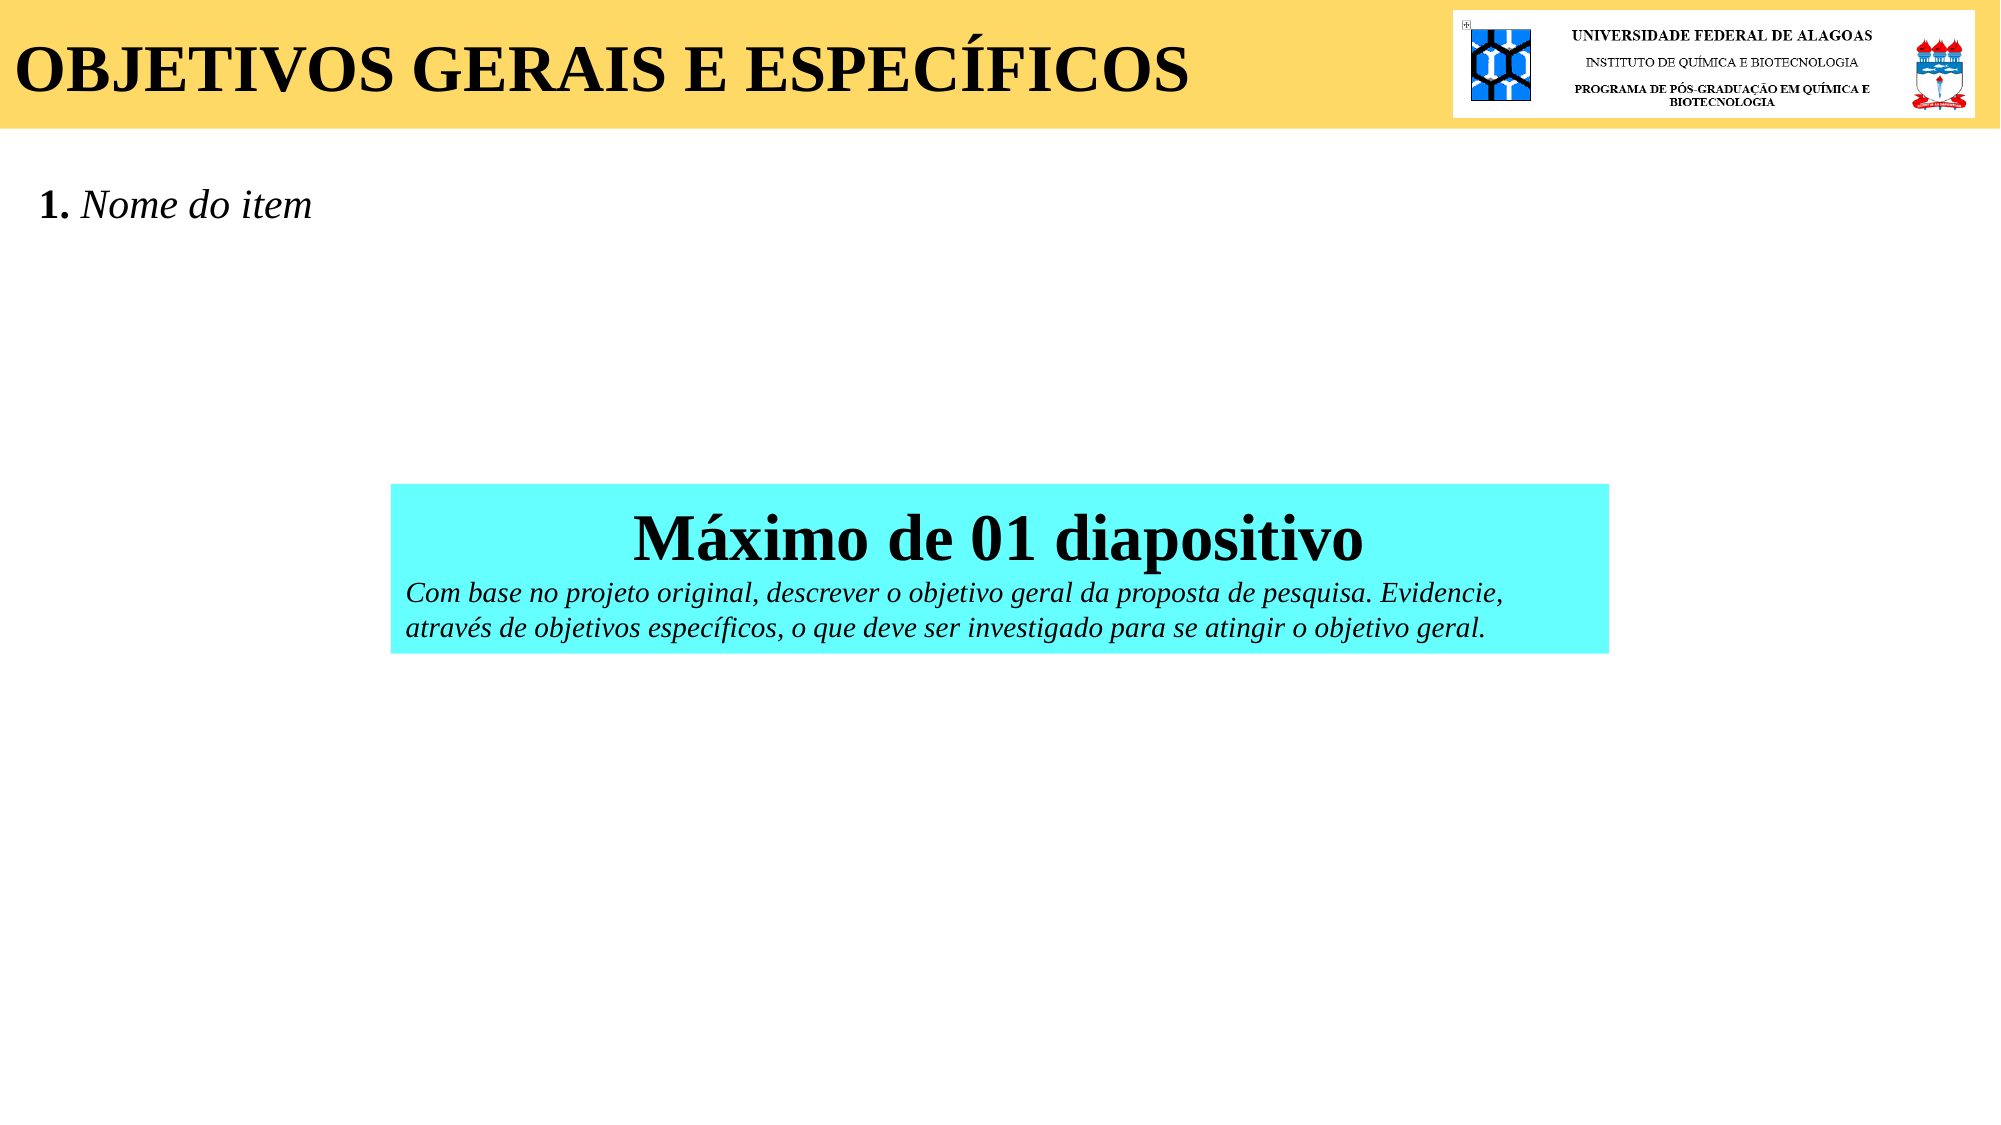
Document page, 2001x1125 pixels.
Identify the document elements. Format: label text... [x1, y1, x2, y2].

picture [1453, 10, 1975, 118]
text_box OBJETIVOS GERAIS E ESPECÍFICOS [0, 0, 2000, 130]
text_box Máximo de 01 diapositivo Com base no projeto original, descrever o objetivo geral da proposta de pesquisa. Evidencie, através de objetivos específicos, o que deve ser investigado para se atingir o objetivo geral. [390, 483, 1610, 655]
text_box 1. Nome do item [23, 169, 328, 235]
